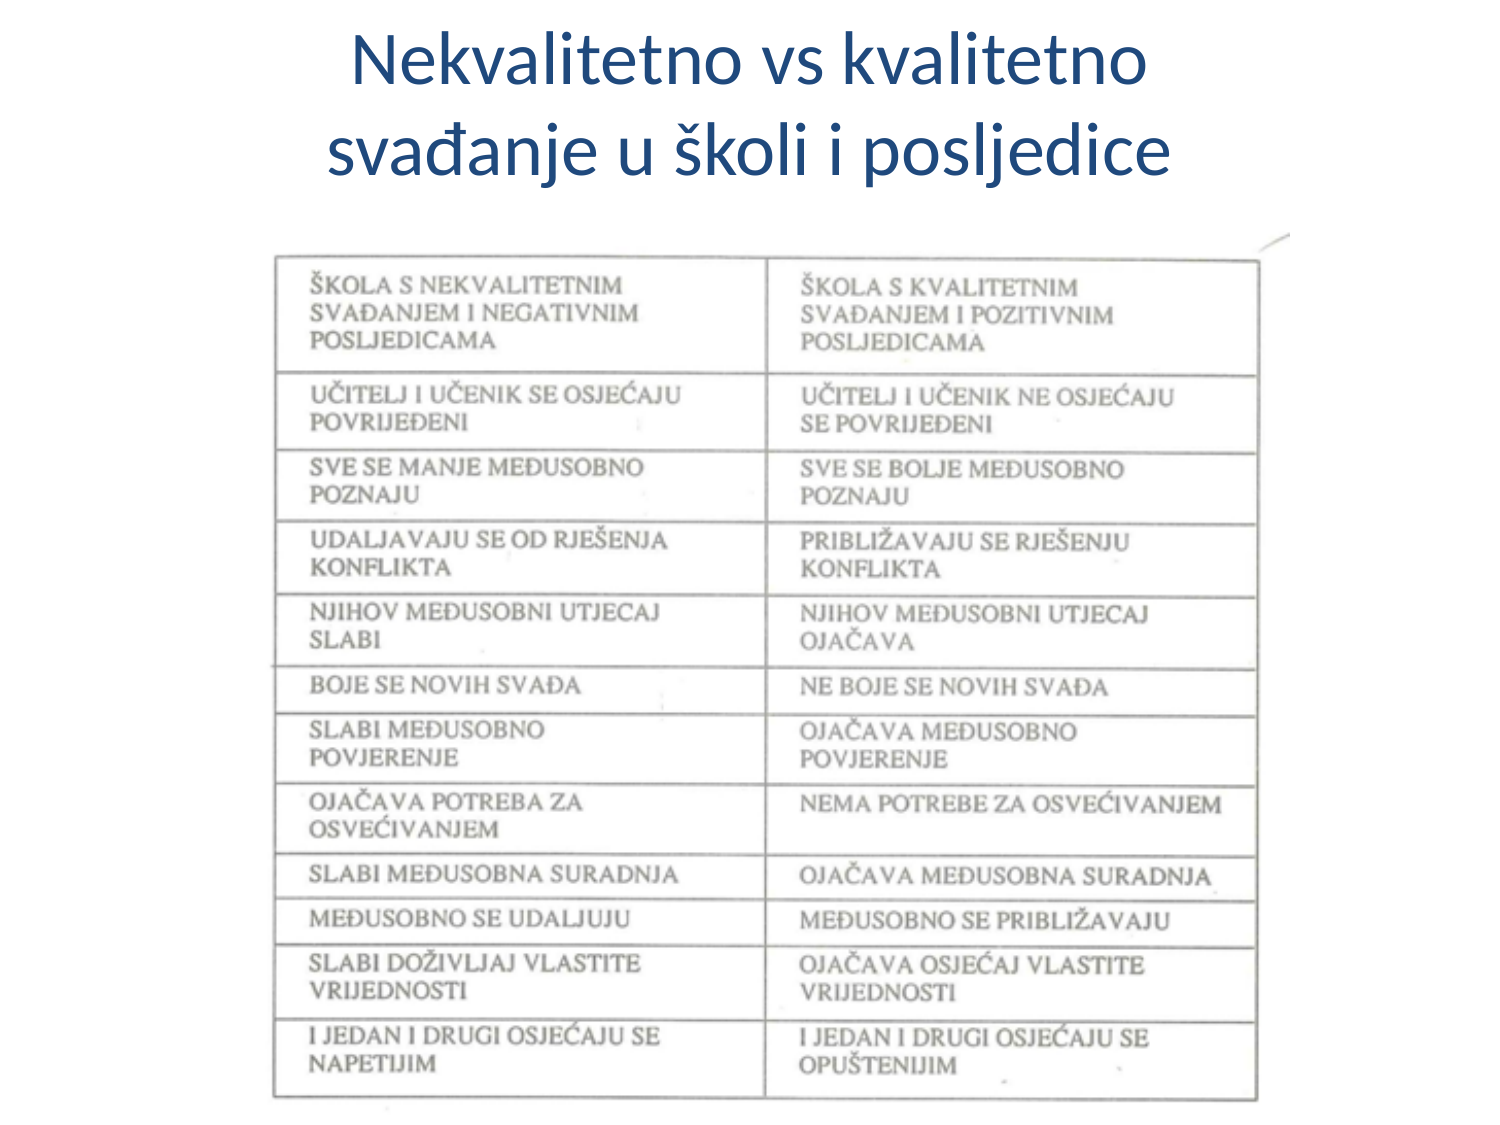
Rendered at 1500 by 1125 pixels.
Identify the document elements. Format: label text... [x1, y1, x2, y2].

picture [245, 231, 1290, 1125]
title Nekvalitetno vs kvalitetno svađanje u školi i posljedice [75, 0, 1425, 200]
